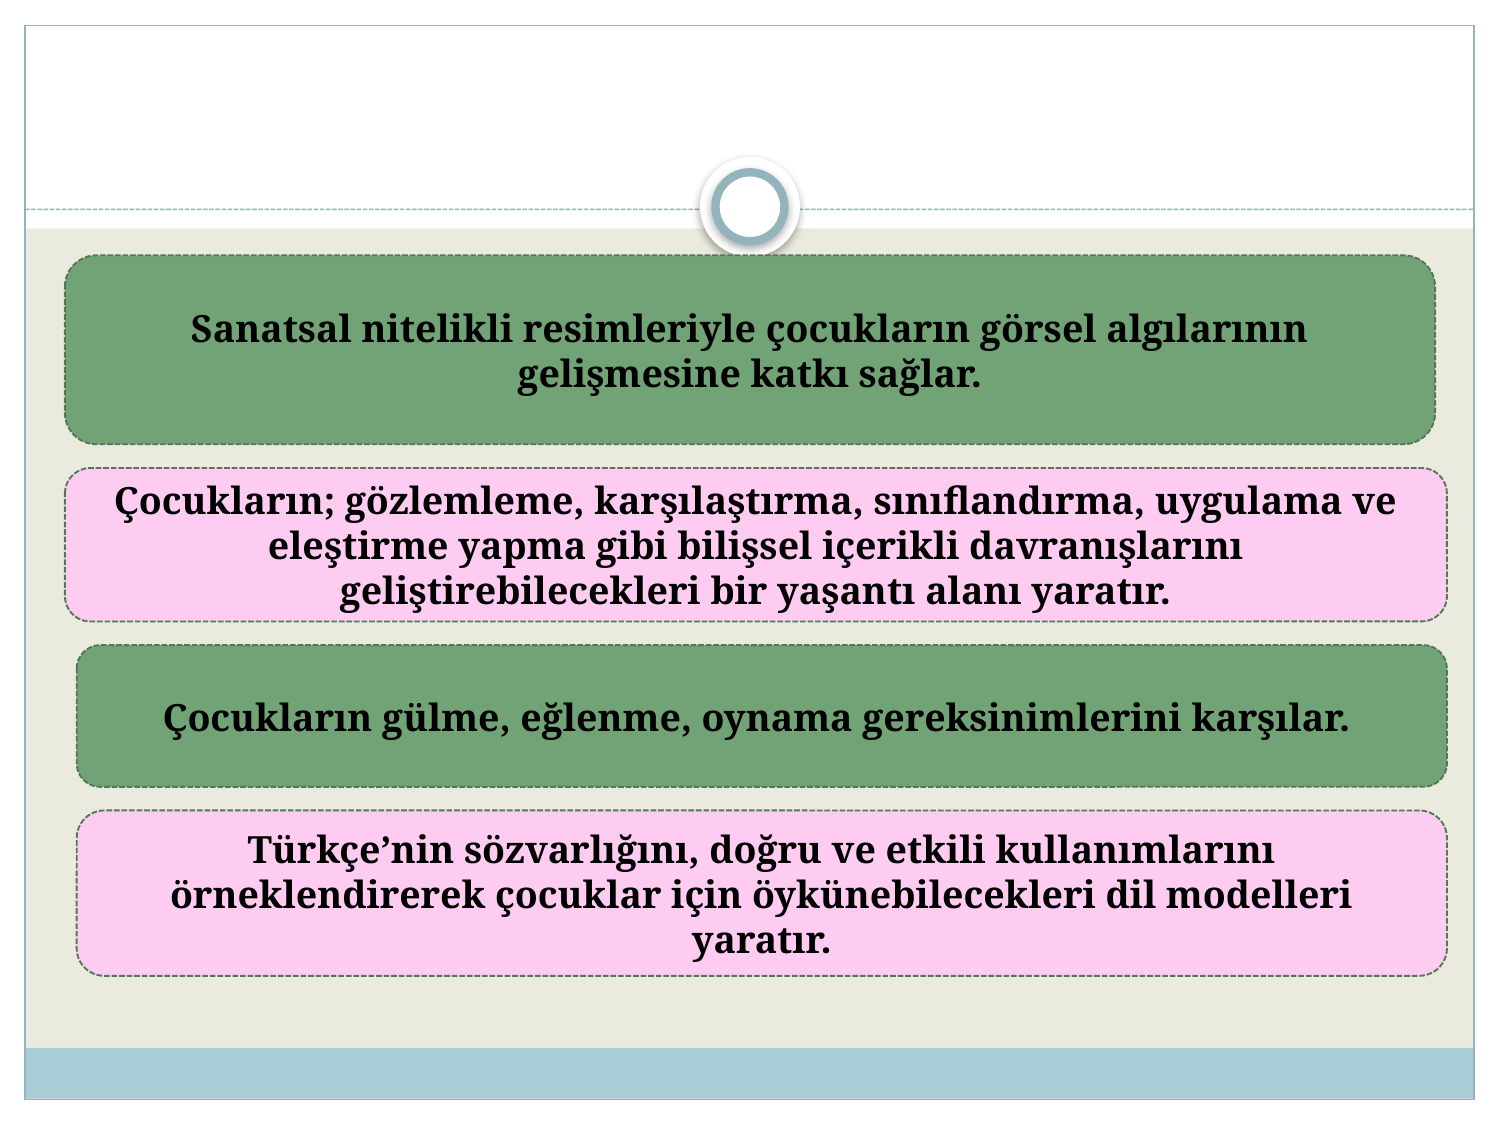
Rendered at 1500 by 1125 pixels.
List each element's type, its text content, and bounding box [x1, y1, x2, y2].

text_box Sanatsal nitelikli resimleriyle çocukların görsel algılarının gelişmesine katkı sağlar. [63, 254, 1437, 446]
text_box Çocukların gülme, eğlenme, oynama gereksinimlerini karşılar. [75, 644, 1448, 788]
text_box Çocukların; gözlemleme, karşılaştırma, sınıflandırma, uygulama ve eleştirme yapma gibi bilişsel içerikli davranışlarını geliştirebilecekleri bir yaşantı alanı yaratır. [63, 467, 1448, 623]
text_box Türkçe’nin sözvarlığını, doğru ve etkili kullanımlarını örneklendirerek çocuklar için öykünebilecekleri dil modelleri yaratır. [75, 809, 1448, 977]
